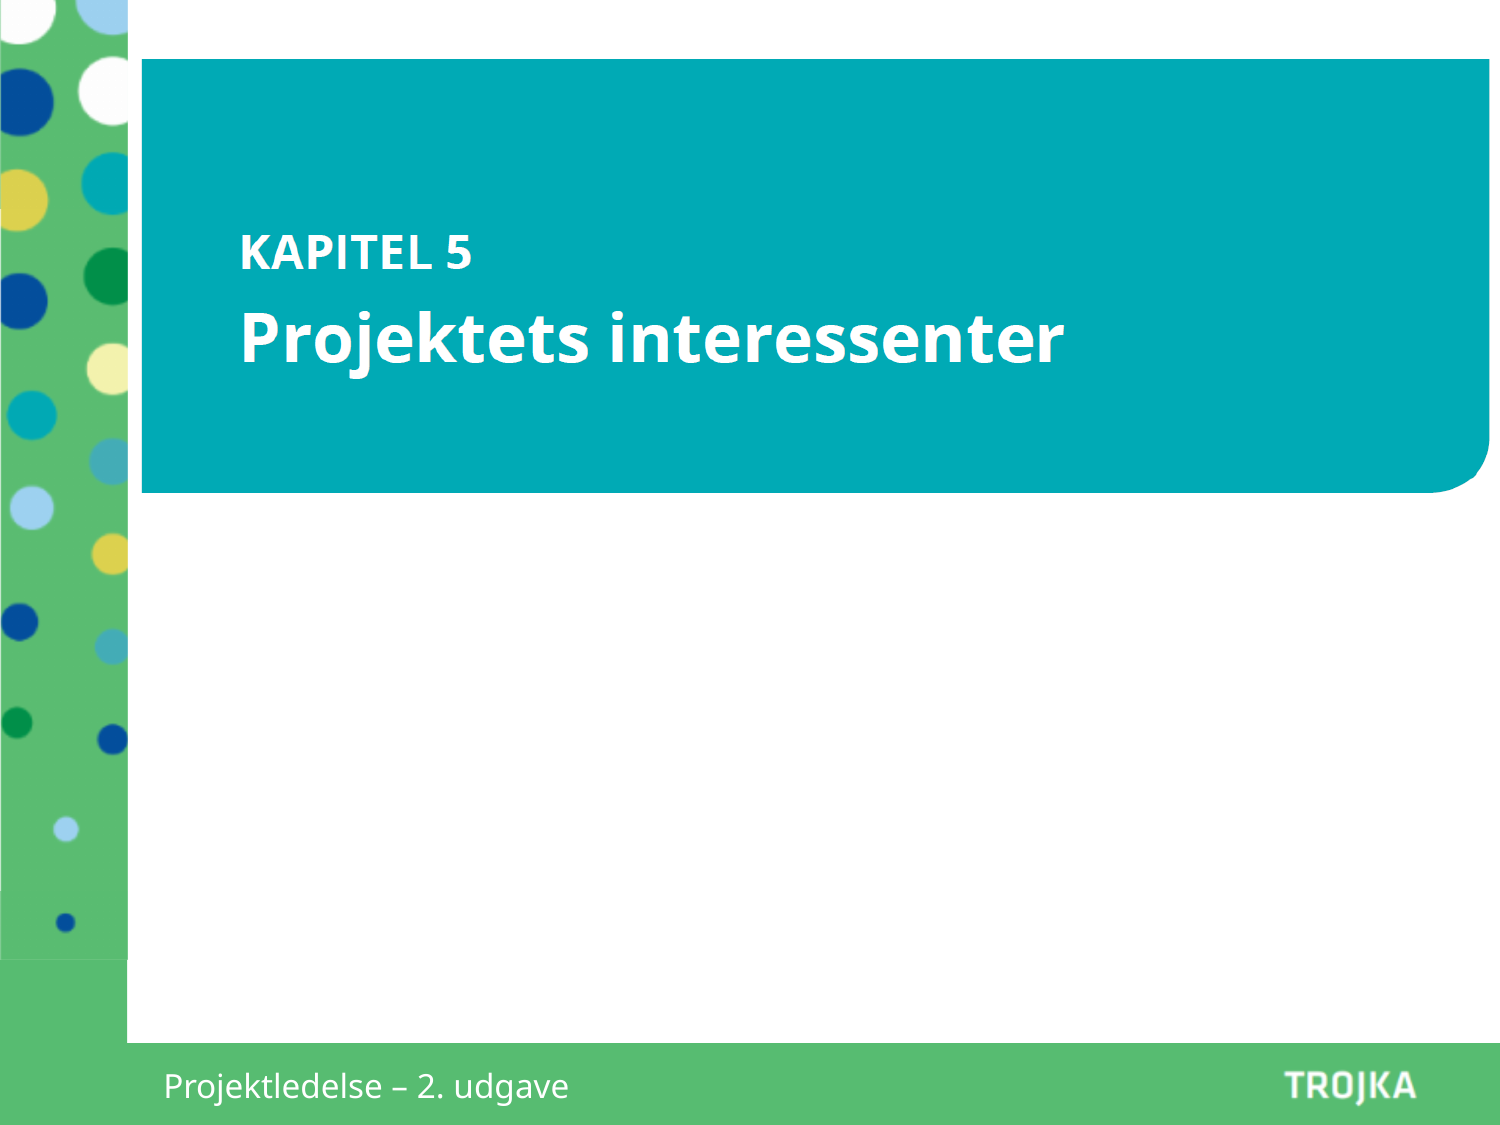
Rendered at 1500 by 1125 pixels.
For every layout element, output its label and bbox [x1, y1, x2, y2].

picture [1, 0, 127, 959]
picture [135, 52, 1500, 502]
picture [0, 960, 1500, 1125]
